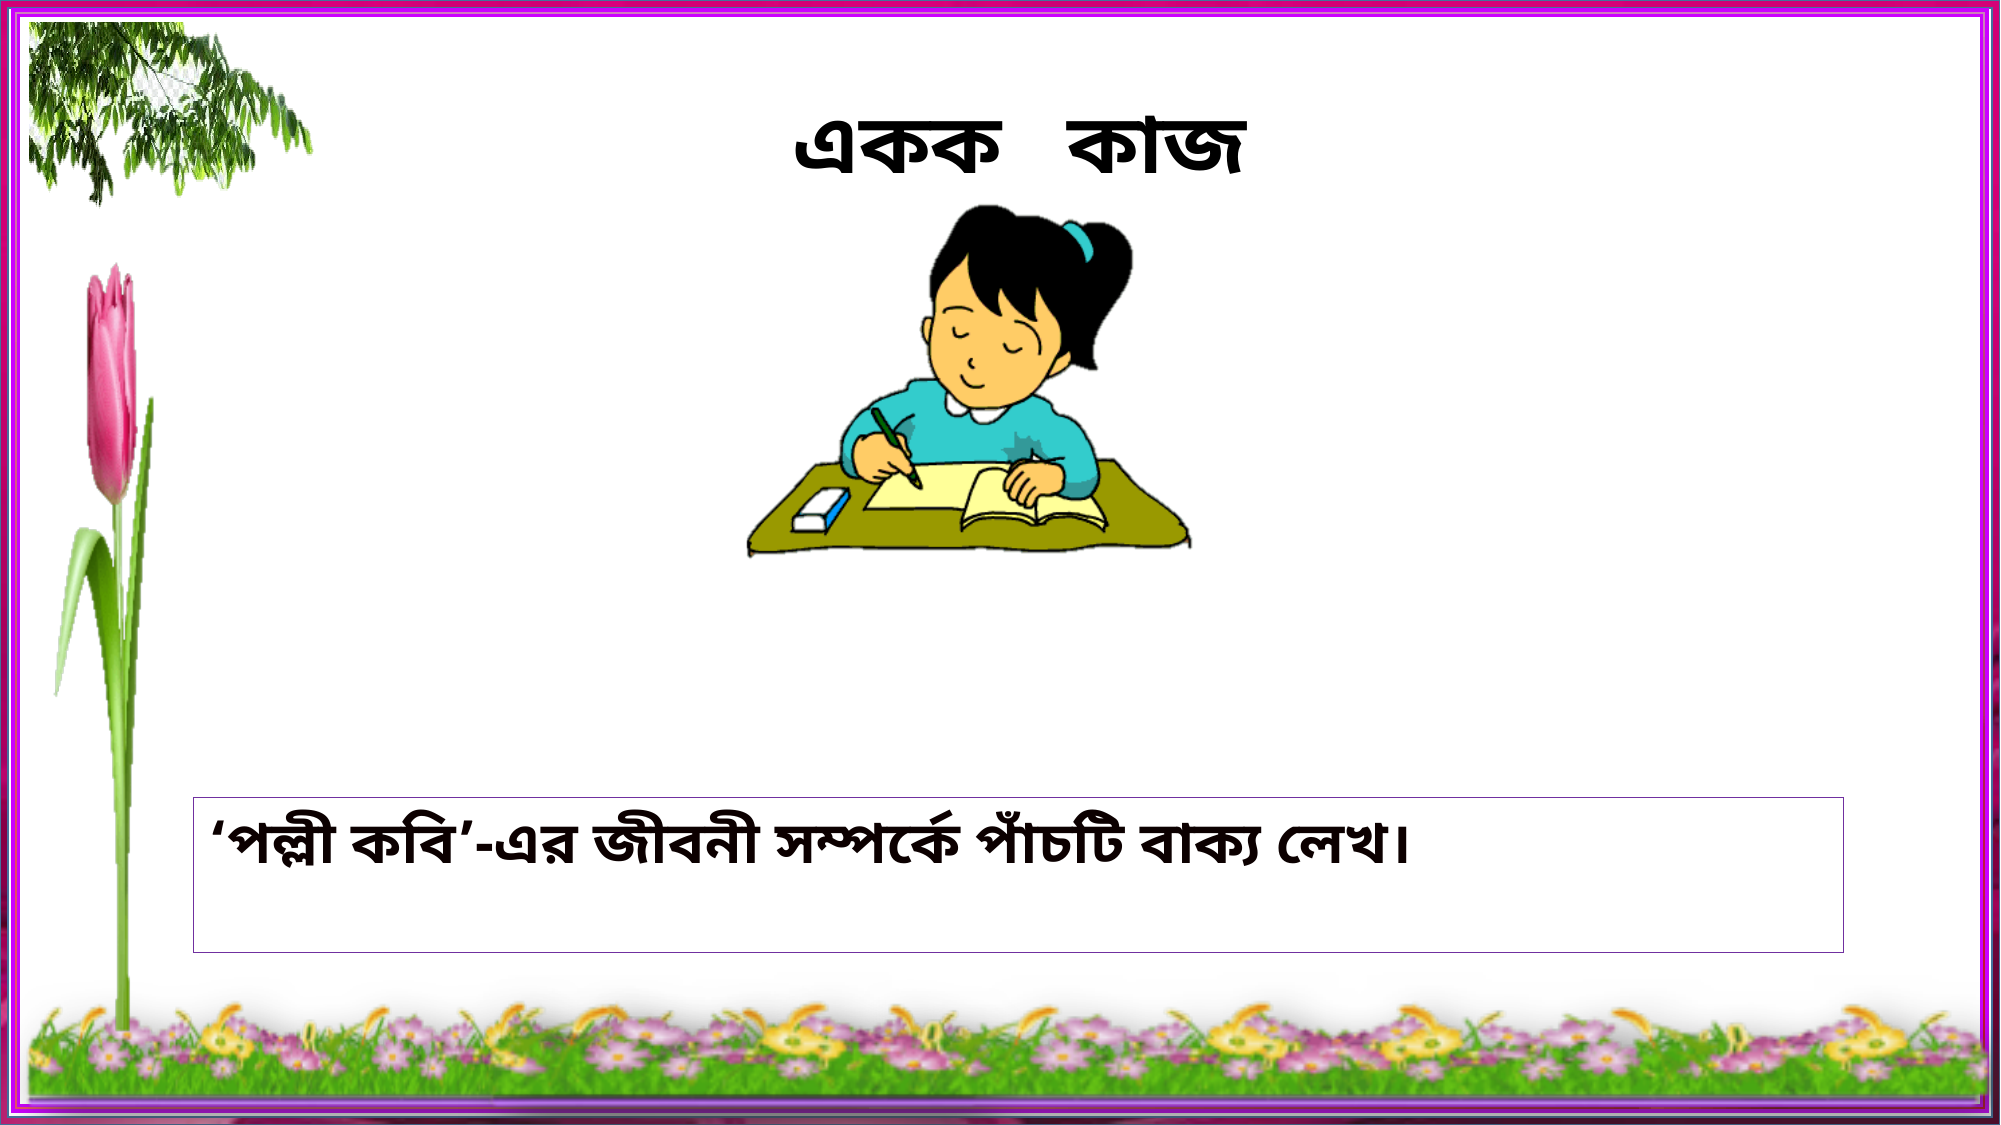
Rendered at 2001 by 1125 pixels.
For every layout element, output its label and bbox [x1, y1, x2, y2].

picture [746, 189, 1197, 562]
picture [29, 22, 337, 1035]
text_box [0, 0, 2000, 1125]
